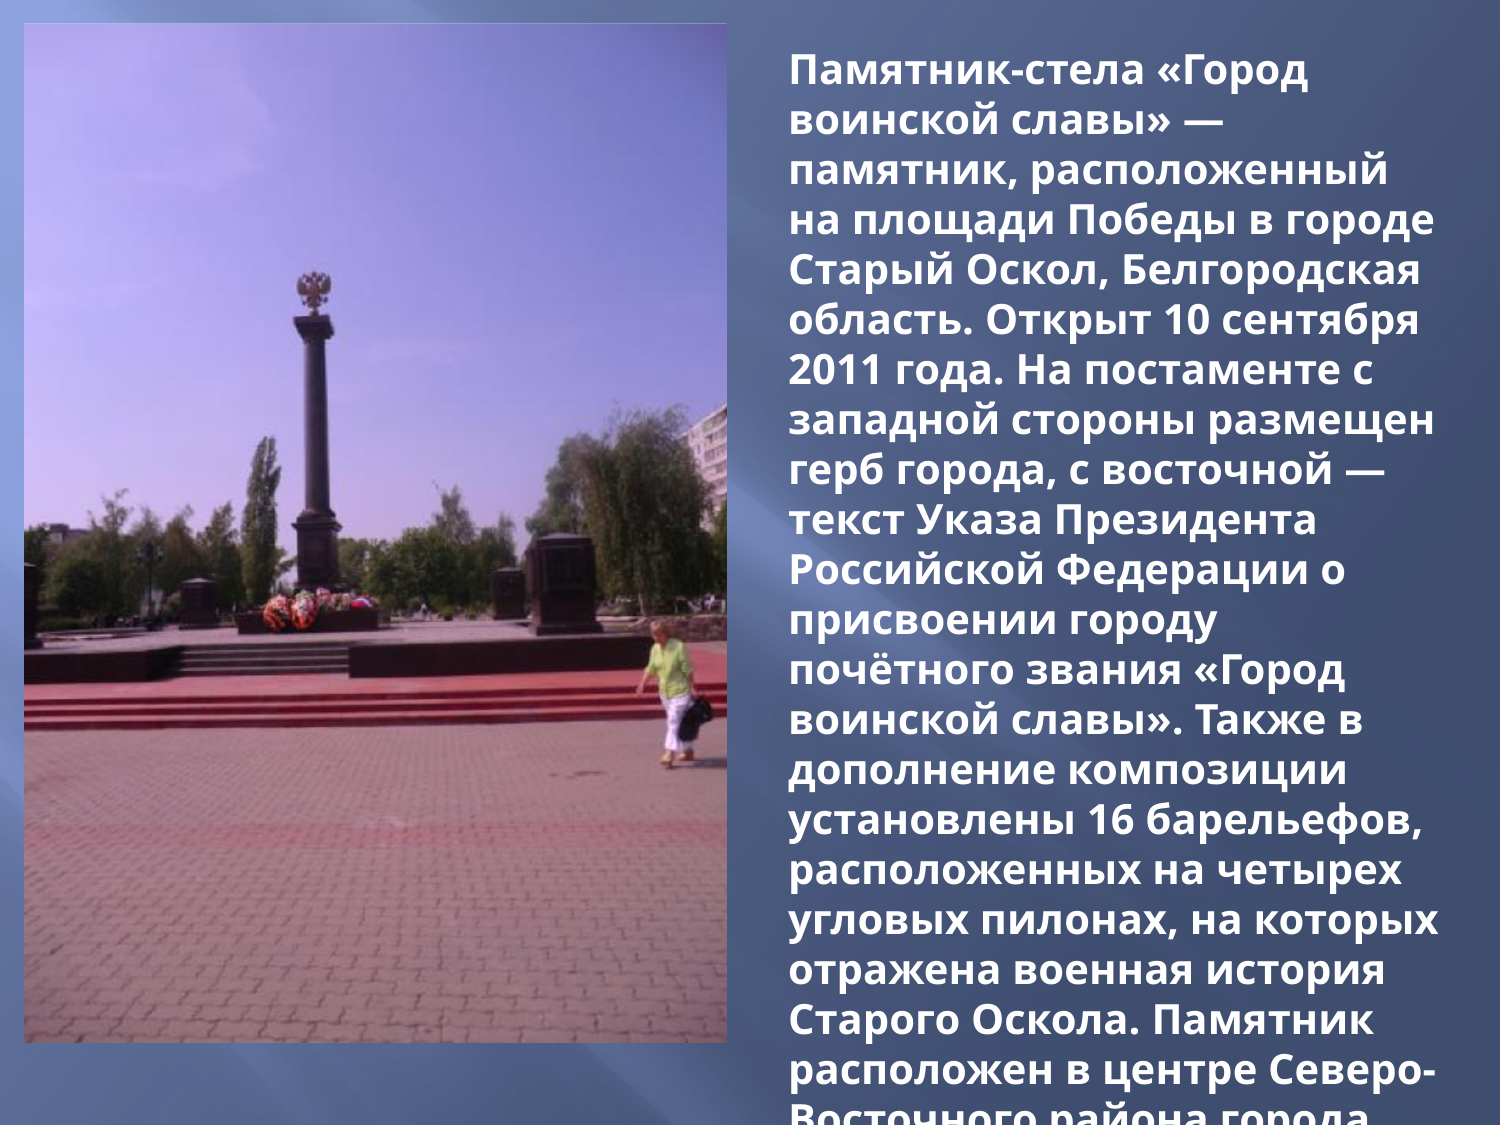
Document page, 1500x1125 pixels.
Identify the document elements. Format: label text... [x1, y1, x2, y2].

picture [0, 25, 885, 1043]
text_box Памятник-стела «Город воинской славы» — памятник, расположенный на площади Победы в городе Старый Оскол, Белгородская область. Открыт 10 сентября 2011 года. На постаменте с западной стороны размещен герб города, с восточной — текст Указа Президента Российской Федерации о присвоении городу почётного звания «Город воинской славы». Также в дополнение композиции установлены 16 барельефов, расположенных на четырех угловых пилонах, на которых отражена военная история Старого Оскола. Памятник расположен в центре Северо-Восточного района города ("Нового города"). [773, 35, 1465, 1125]
